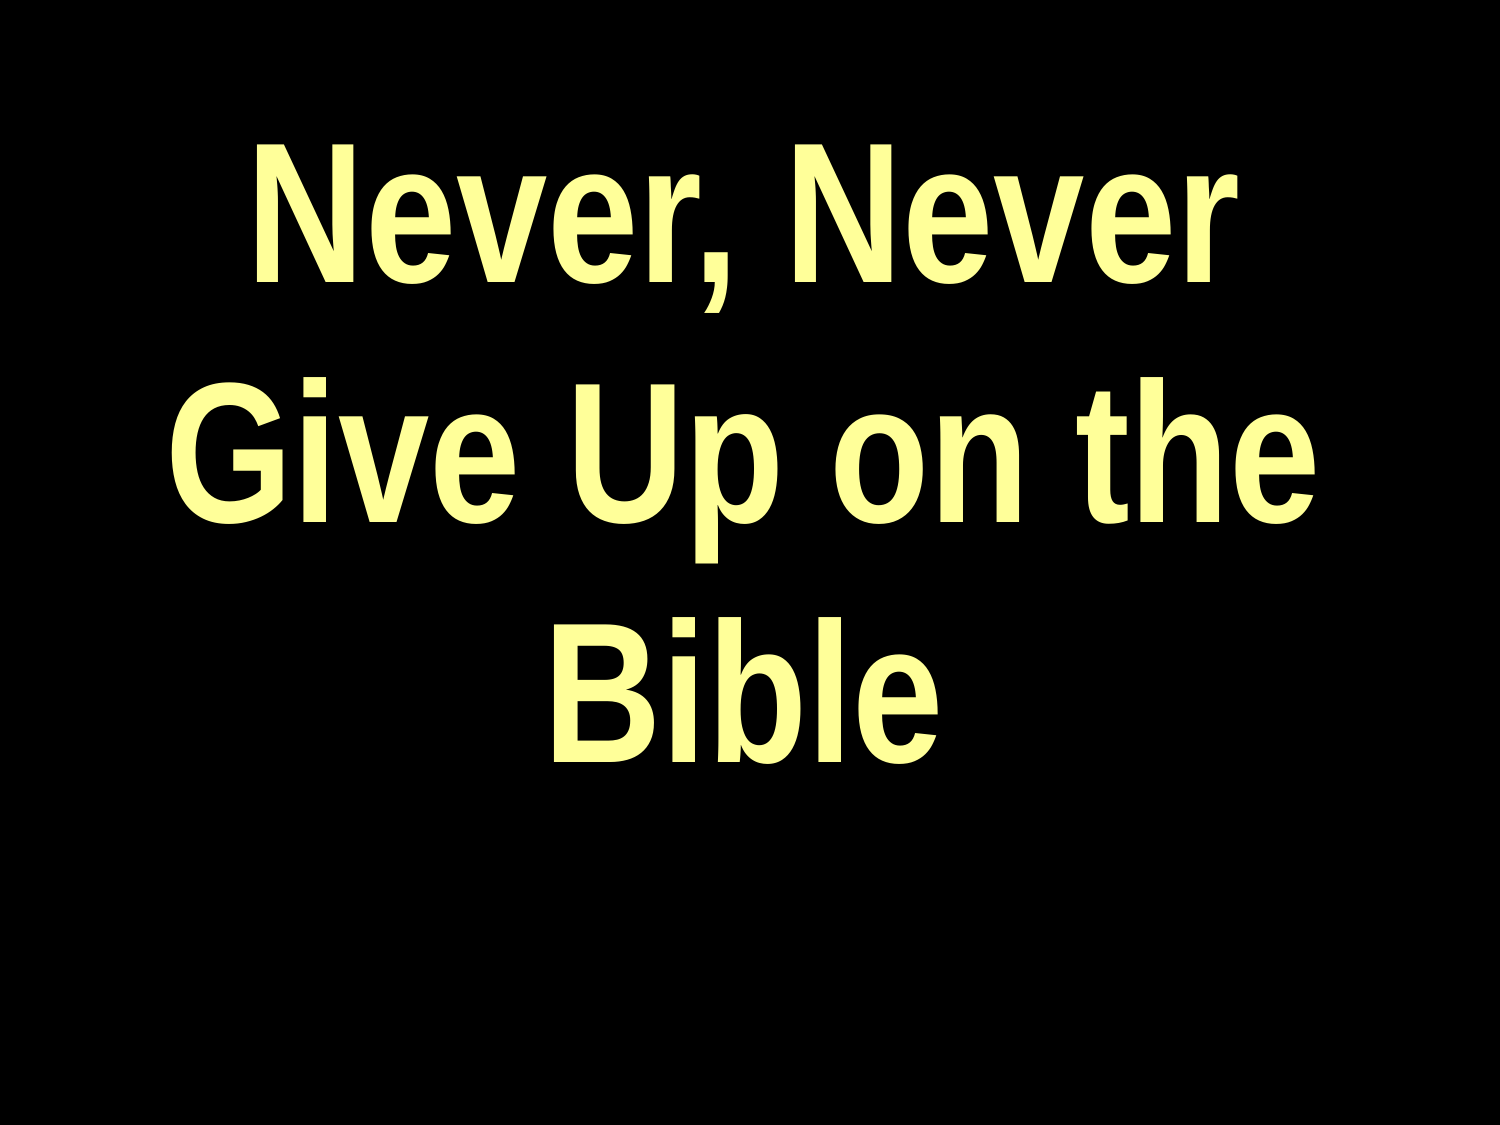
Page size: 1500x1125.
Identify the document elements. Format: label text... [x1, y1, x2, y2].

text_box Never, Never Give Up on the Bible [62, 74, 1425, 810]
